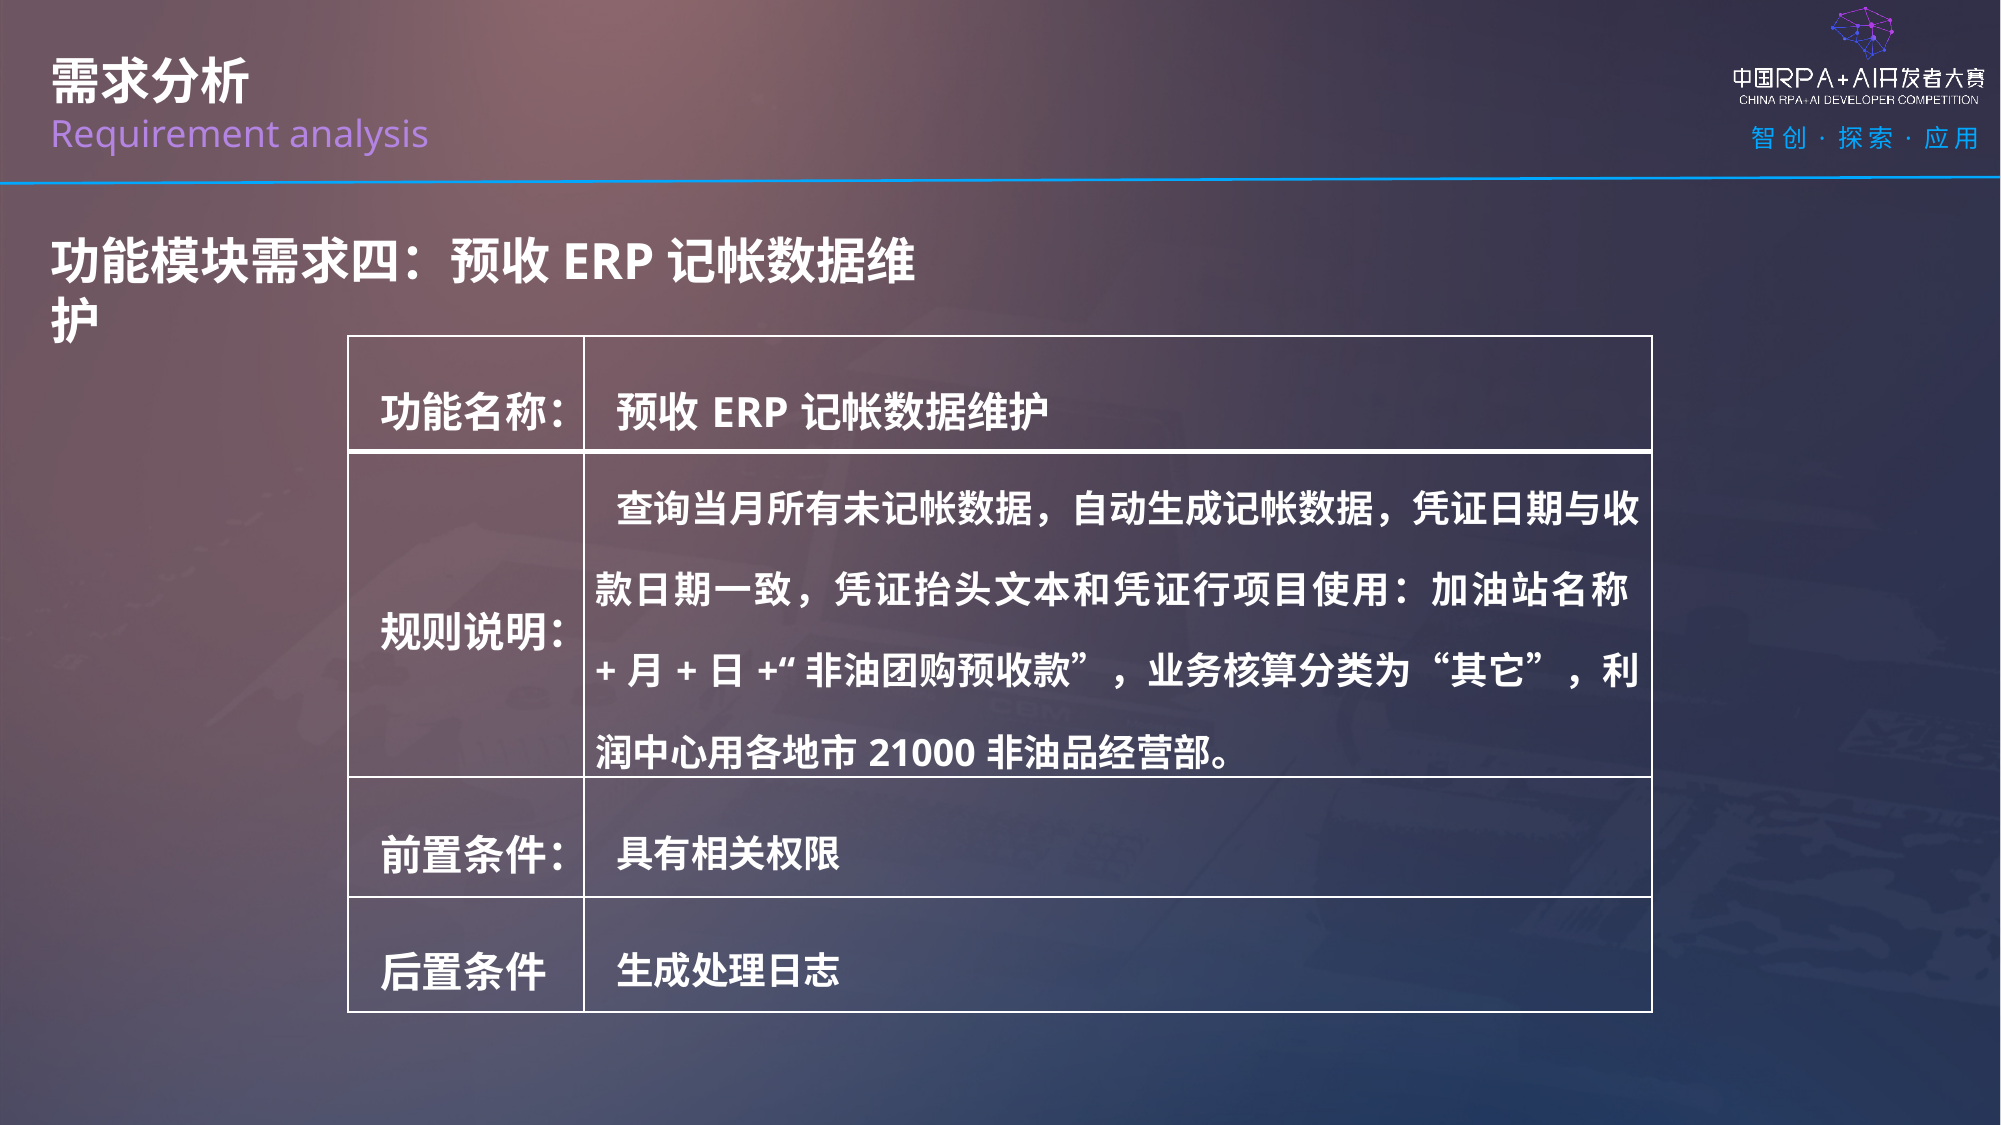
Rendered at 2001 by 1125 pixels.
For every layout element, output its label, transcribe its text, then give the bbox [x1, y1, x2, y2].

table_cell 规则说明： [349, 454, 583, 776]
picture [0, 179, 2001, 1125]
table_cell 查询当月所有未记帐数据，自动生成记帐数据，凭证日期与收款日期一致，凭证抬头文本和凭证行项目使用：加油站名称+月+日+“非油团购预收款”，业务核算分类为“其它”，利润中心用各地市21000非油品经营部。 [585, 454, 1651, 776]
picture [0, 0, 2001, 177]
table_cell 后置条件 [349, 898, 583, 1011]
table_header 功能名称： [349, 337, 583, 449]
table_header 预收ERP记帐数据维护 [585, 337, 1651, 449]
text_box 需求分析 Requirement analysis [35, 42, 808, 162]
table_cell 生成处理日志 [585, 898, 1651, 1011]
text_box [0, 177, 2000, 184]
table_cell 具有相关权限 [585, 778, 1651, 896]
text_box 功能模块需求四：预收ERP记帐数据维护 [35, 221, 978, 417]
table_cell 前置条件： [349, 778, 583, 896]
